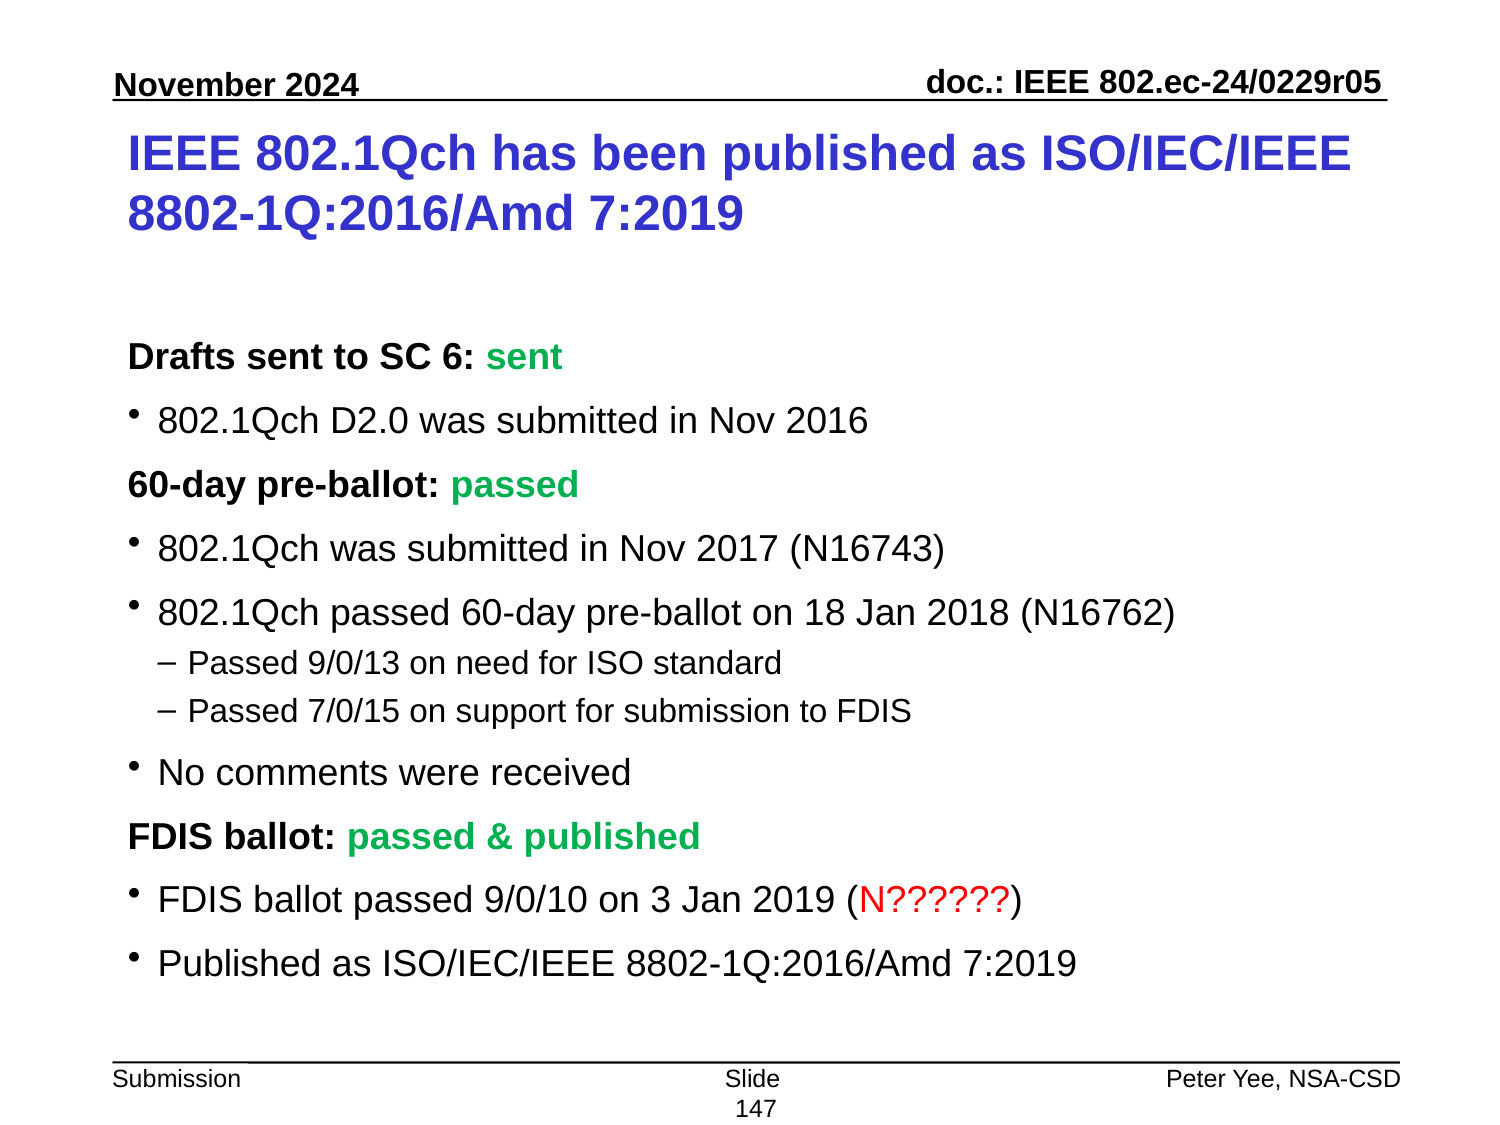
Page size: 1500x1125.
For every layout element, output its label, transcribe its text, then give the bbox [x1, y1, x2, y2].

slide_number Slide 147 [709, 1061, 803, 1093]
title IEEE 802.1Qch has been published as ISO/IEC/IEEE 8802-1Q:2016/Amd 7:2019 [112, 112, 1388, 288]
footer Peter Yee, NSA-CSD [1164, 1061, 1402, 1093]
list Drafts sent to SC 6: sent 802.1Qch D2.0 was submitted in Nov 2016 60-day pre-ballot: passed 802.1Qch was submitted in Nov 2017 (N16743) 802.1Qch passed 60-day pre-ballot on 18 Jan 2018 (N16762) Passed 9/0/13 on need for ISO standard Passed 7/0/15 on support for submission to FDIS No comments were received FDIS ballot: passed & published FDIS ballot passed 9/0/10 on 3 Jan 2019 (N??????) Published as ISO/IEC/IEEE 8802-1Q:2016/Amd 7:2019 [112, 324, 1388, 1000]
